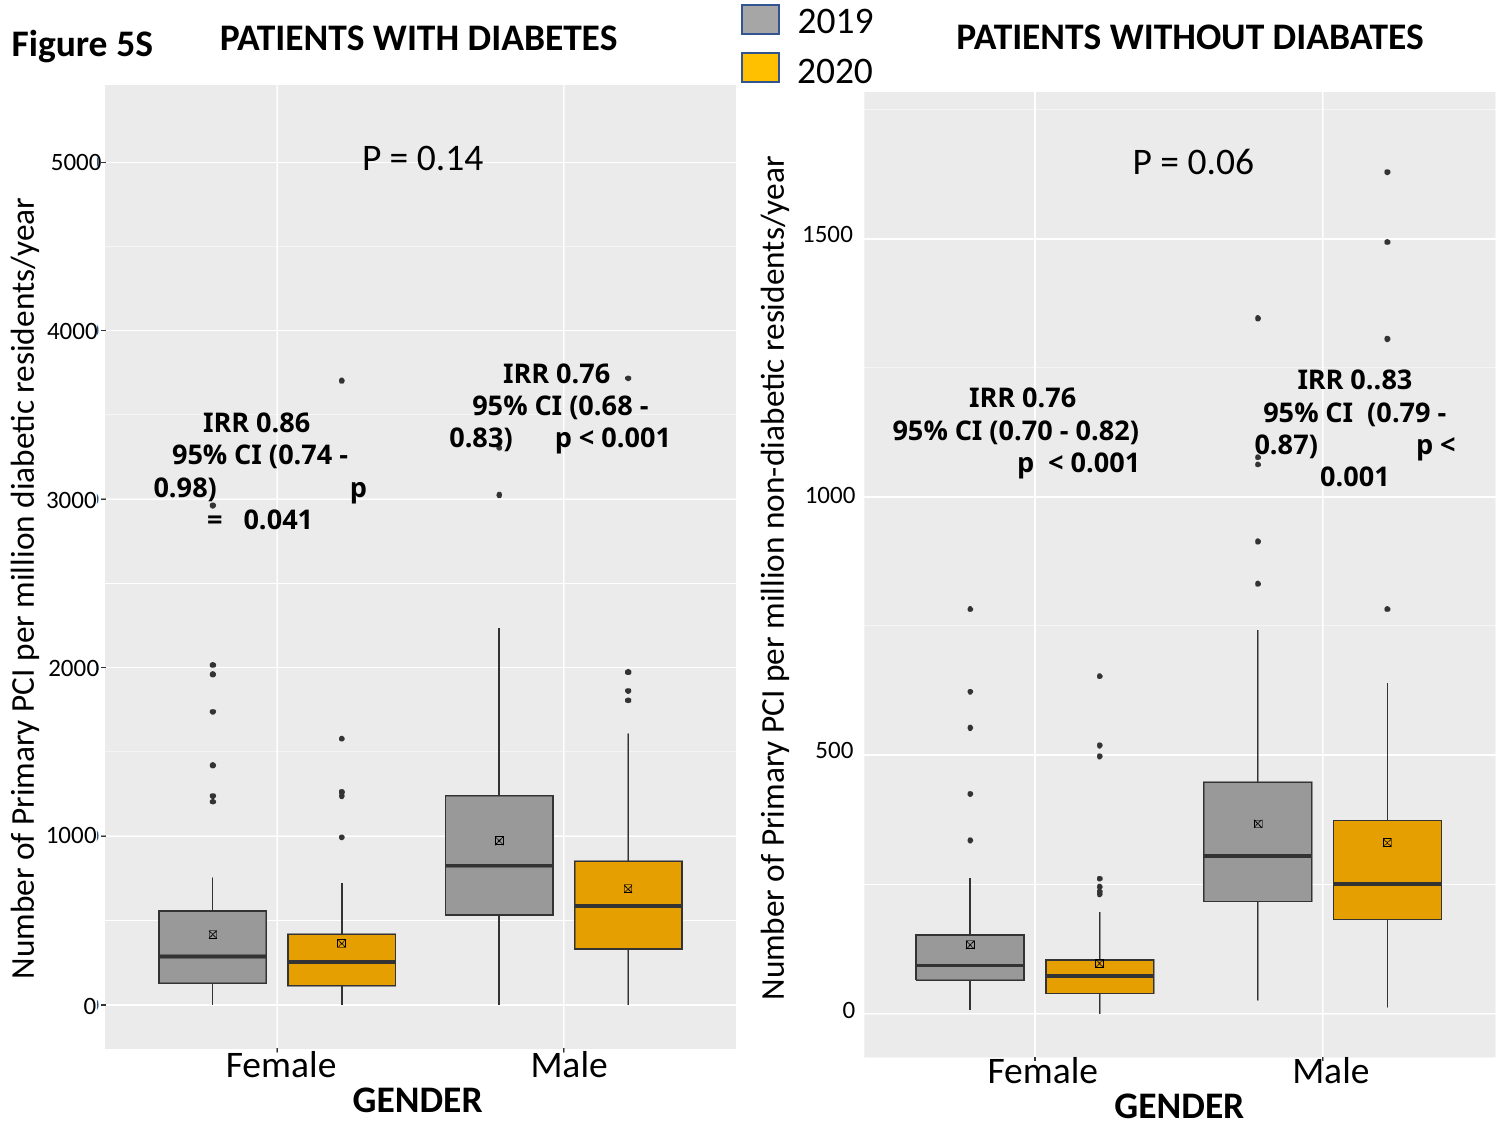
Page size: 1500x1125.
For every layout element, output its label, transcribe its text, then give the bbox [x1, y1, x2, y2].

text_box 2020 [782, 38, 920, 99]
text_box 2019 [782, 0, 921, 49]
text_box Number of Primary PCI per million diabetic residents/year [0, 72, 48, 995]
text_box 1000 [798, 470, 864, 516]
text_box 1000 [31, 811, 96, 856]
text_box Figure 5S [0, 11, 222, 72]
text_box Male [1277, 1062, 1454, 1099]
text_box 3000 [31, 476, 96, 521]
text_box 4000 [32, 307, 96, 352]
text_box 0 [827, 985, 864, 1031]
text_box 0 [68, 981, 96, 1027]
text_box [741, 4, 780, 35]
text_box PATIENTS WITH DIABETES [158, 5, 680, 66]
text_box 2000 [33, 643, 96, 689]
text_box [741, 52, 780, 83]
text_box Male [515, 1054, 693, 1093]
text_box PATIENTS WITHOUT DIABATES [929, 4, 1451, 64]
text_box Female [211, 1054, 388, 1093]
text_box GENDER [337, 1067, 786, 1125]
text_box Female [972, 1062, 1150, 1099]
picture [864, 85, 1500, 1062]
picture [96, 78, 737, 1054]
text_box GENDER [1099, 1073, 1500, 1125]
text_box 500 [800, 726, 864, 772]
text_box 5000 [36, 138, 96, 183]
text_box Number of Primary PCI per million non-diabetic residents/year [743, 79, 798, 1016]
text_box 1500 [798, 209, 864, 255]
